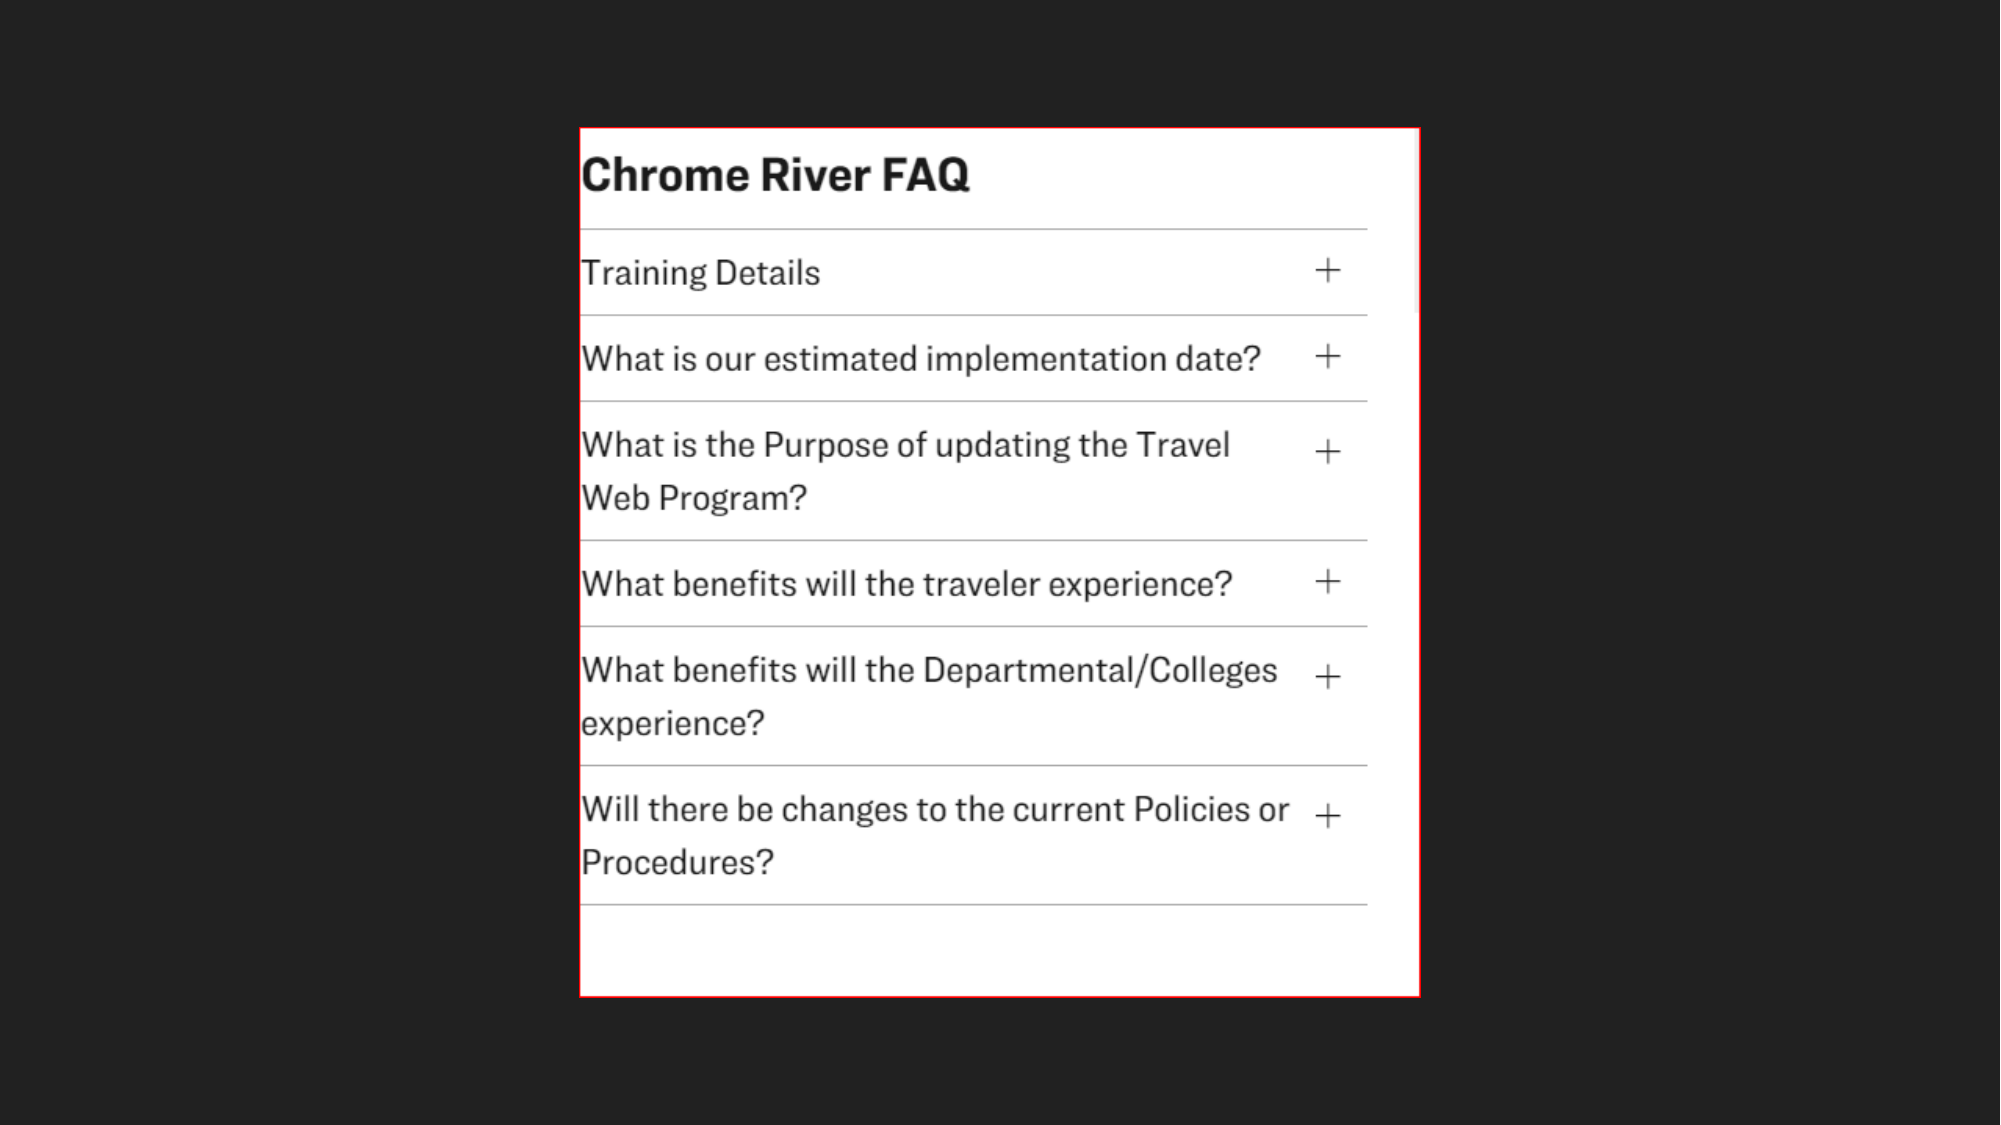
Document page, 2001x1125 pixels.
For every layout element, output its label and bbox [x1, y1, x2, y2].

picture [579, 127, 1421, 998]
